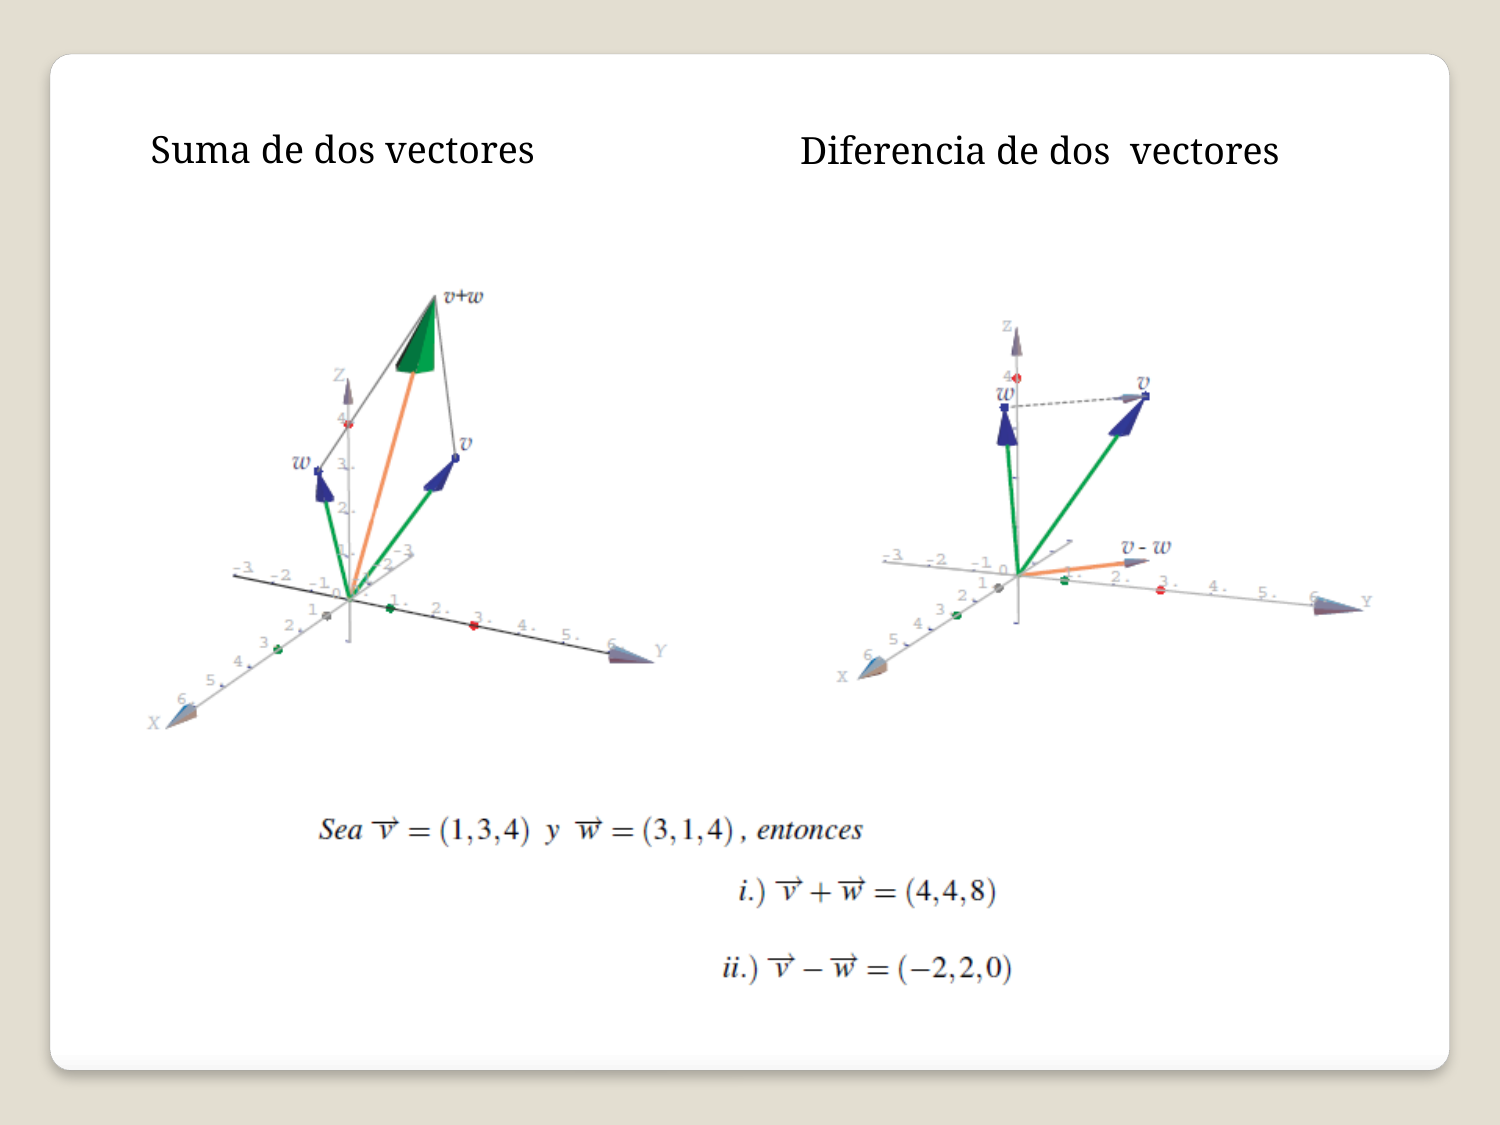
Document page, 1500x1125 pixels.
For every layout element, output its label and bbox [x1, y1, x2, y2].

picture [835, 302, 1377, 688]
picture [303, 786, 1059, 1012]
picture [52, 253, 682, 764]
